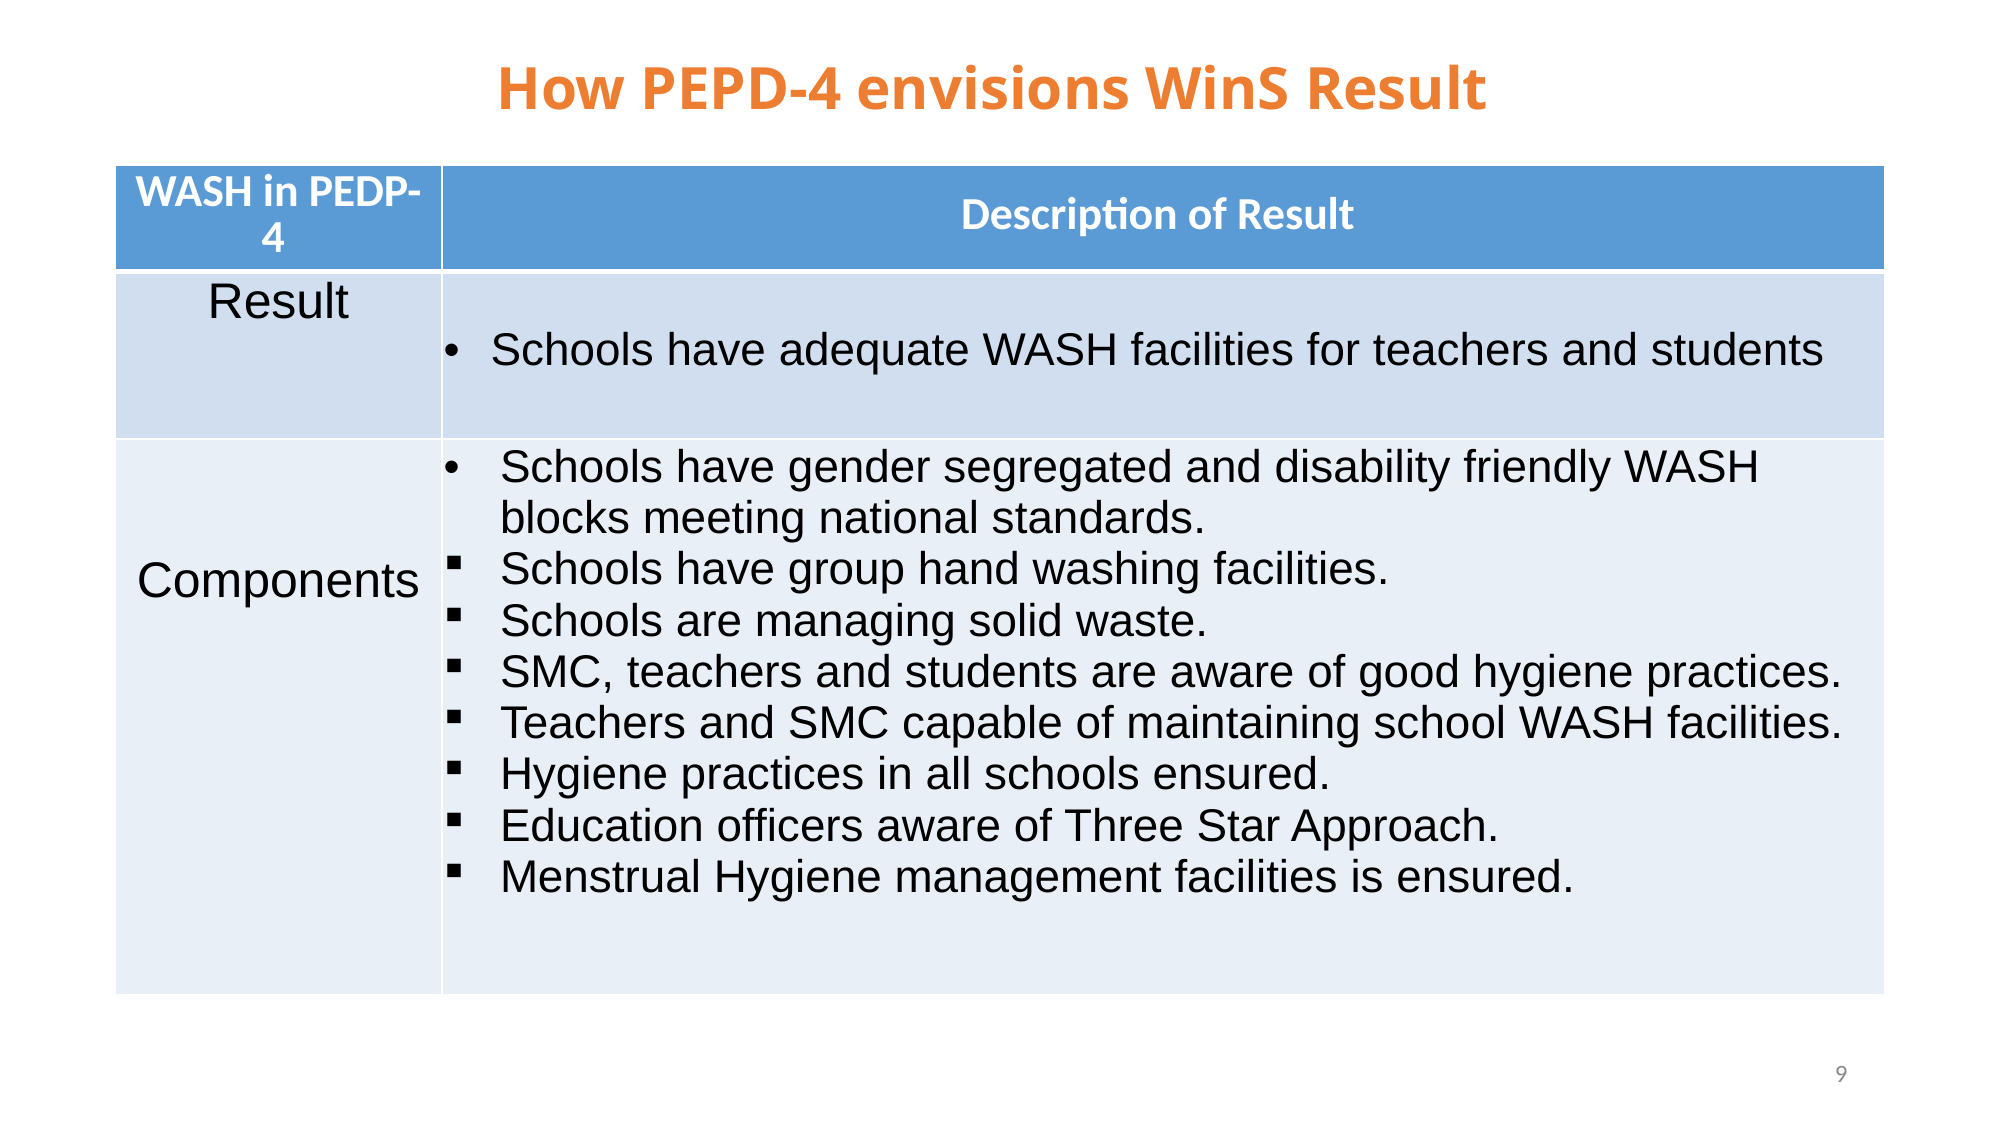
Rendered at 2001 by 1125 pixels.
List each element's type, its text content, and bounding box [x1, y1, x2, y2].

table_cell Schools have gender segregated and disability friendly WASH blocks meeting national standards. Schools have group hand washing facilities. Schools are managing solid waste. SMC, teachers and students are aware of good hygiene practices. Teachers and SMC capable of maintaining school WASH facilities. Hygiene practices in all schools ensured. Education officers aware of Three Star Approach. Menstrual Hygiene management facilities is ensured. [443, 440, 1884, 994]
table_cell Schools have adequate WASH facilities for teachers and students [443, 274, 1884, 438]
table_cell Result [116, 274, 441, 438]
table_header Description of Result [443, 166, 1884, 269]
title How PEPD-4 envisions WinS Result [99, 51, 1900, 149]
slide_number 9 [1412, 1042, 1863, 1103]
table_header WASH in PEDP-4 [116, 166, 441, 269]
table_cell Components [116, 440, 441, 994]
